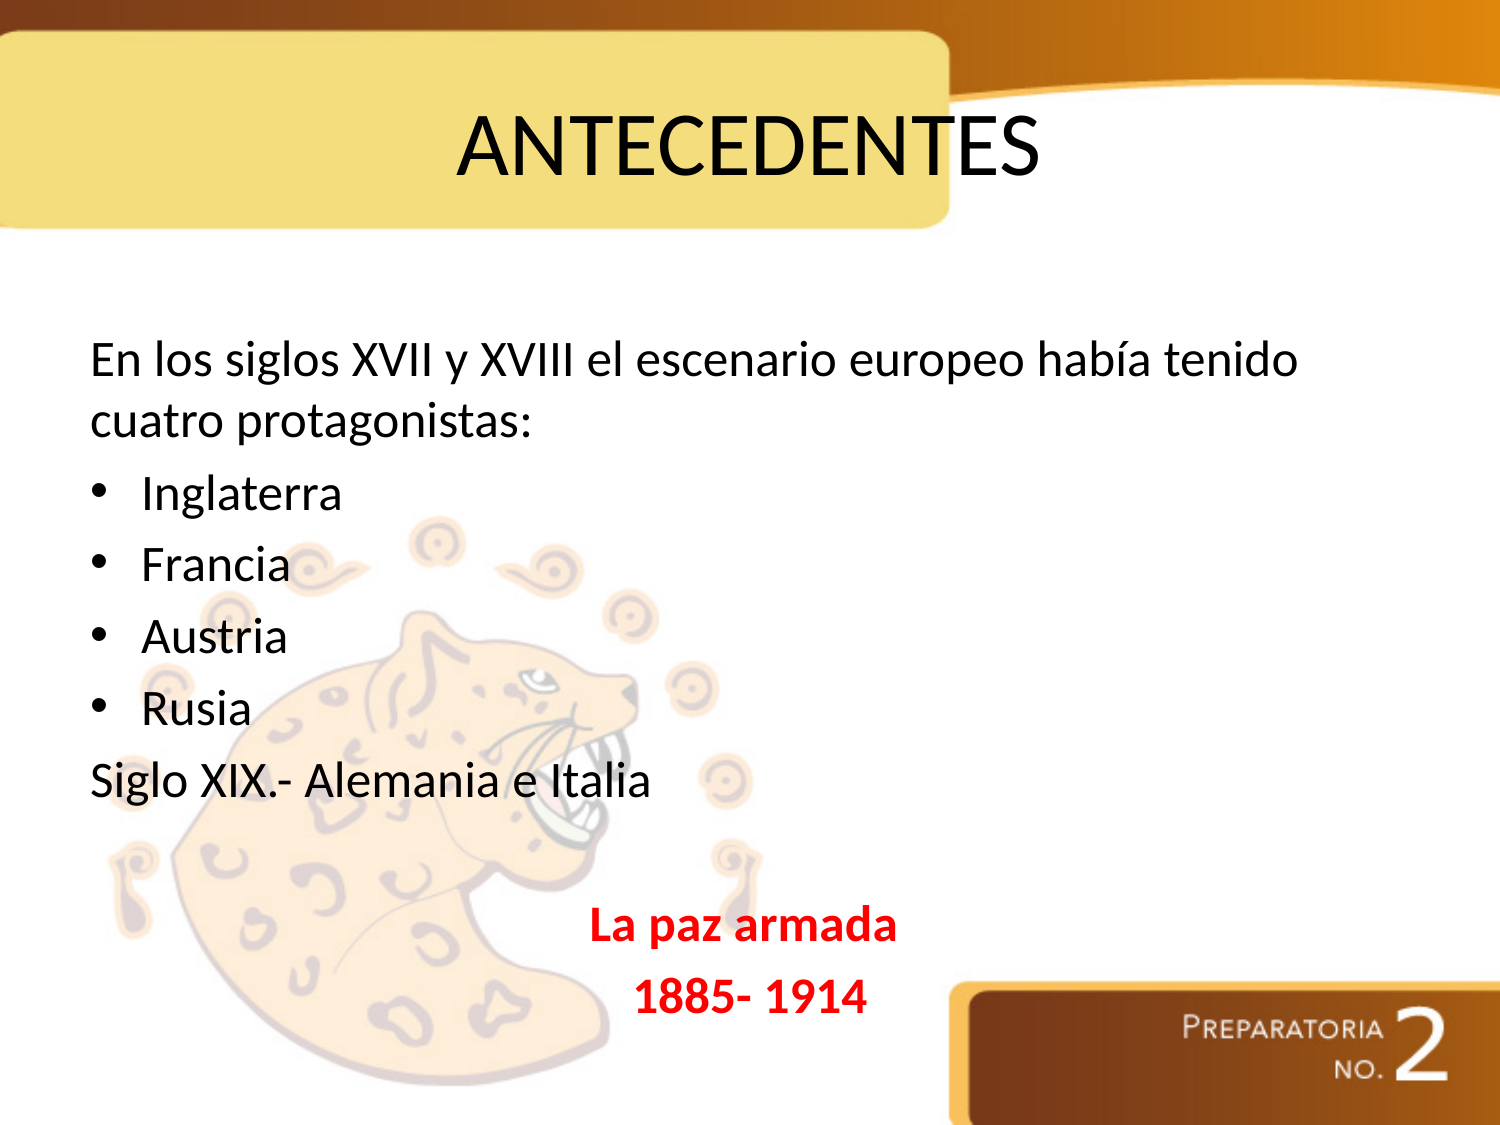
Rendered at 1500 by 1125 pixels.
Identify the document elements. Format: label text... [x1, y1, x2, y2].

list En los siglos XVII y XVIII el escenario europeo había tenido cuatro protagonistas: Inglaterra Francia Austria Rusia Siglo XIX.- Alemania e Italia La paz armada 1885- 1914 [75, 317, 1425, 1094]
title ANTECEDENTES [75, 45, 1425, 233]
picture [0, 0, 1500, 1125]
